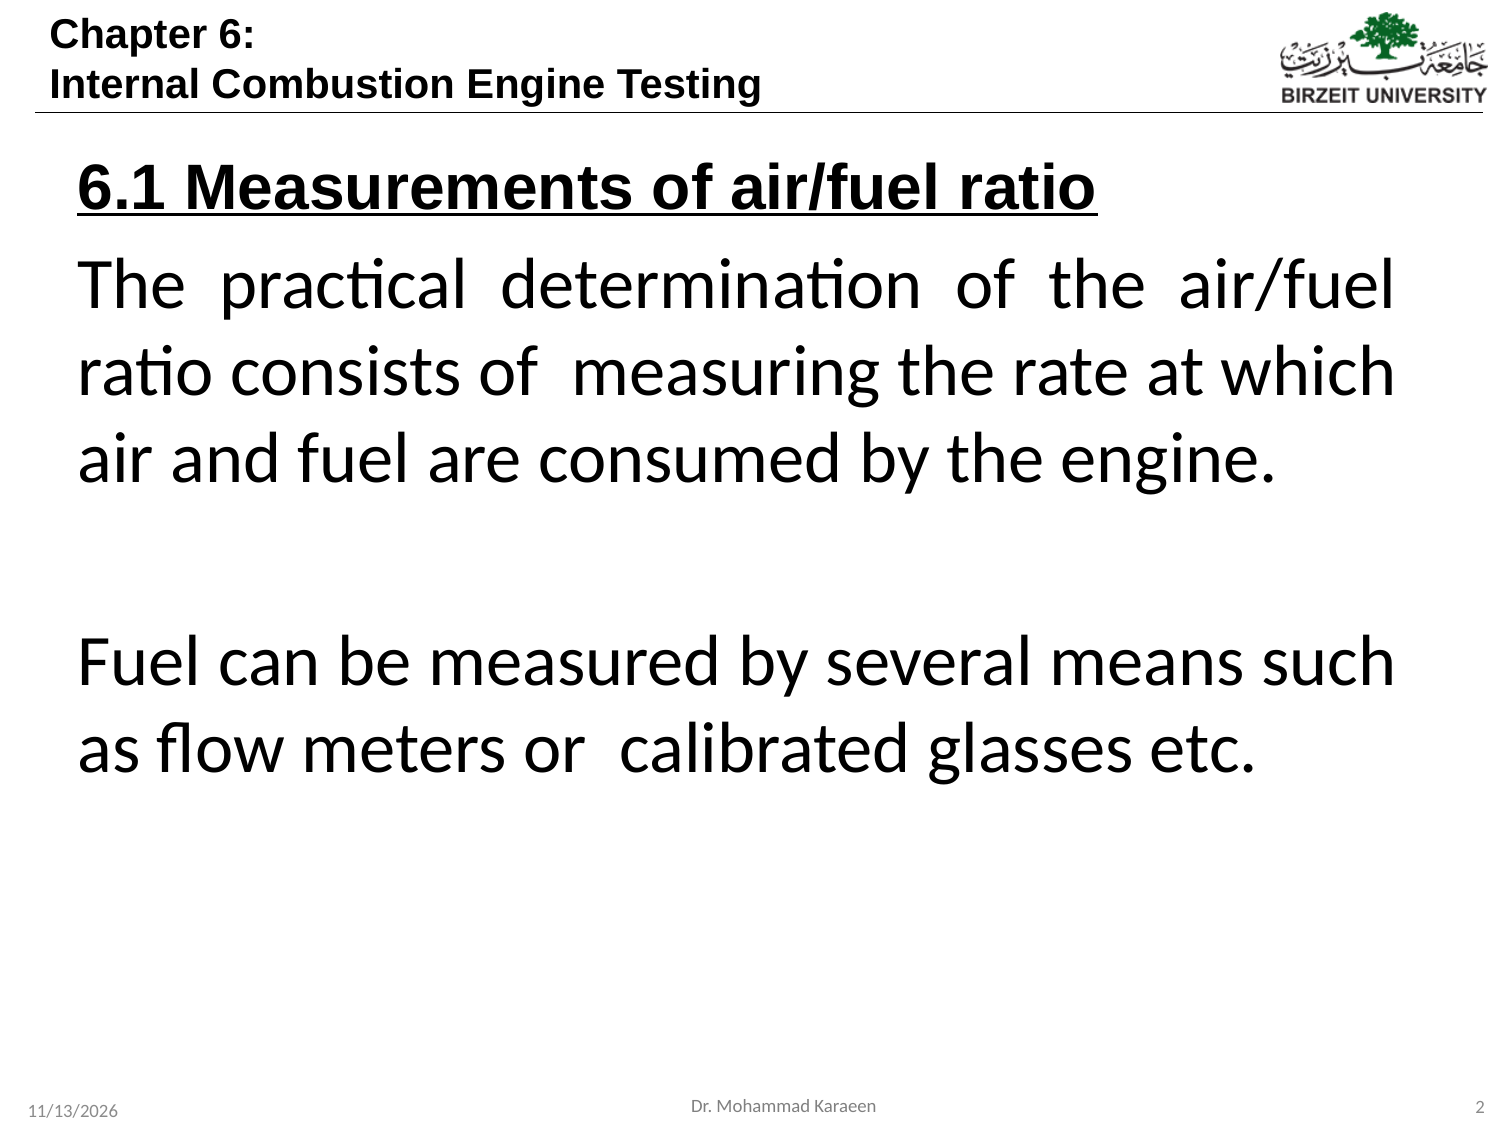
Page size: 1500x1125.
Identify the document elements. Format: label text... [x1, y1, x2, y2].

slide_number 2 [1412, 1087, 1500, 1125]
picture [1280, 12, 1488, 103]
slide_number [12, 1093, 166, 1125]
list 6.1 Measurements of air/fuel ratio The practical determination of the air/fuel ratio consists of measuring the rate at which air and fuel are consumed by the engine. Fuel can be measured by several means such as flow meters or calibrated glasses etc. [62, 137, 1413, 950]
